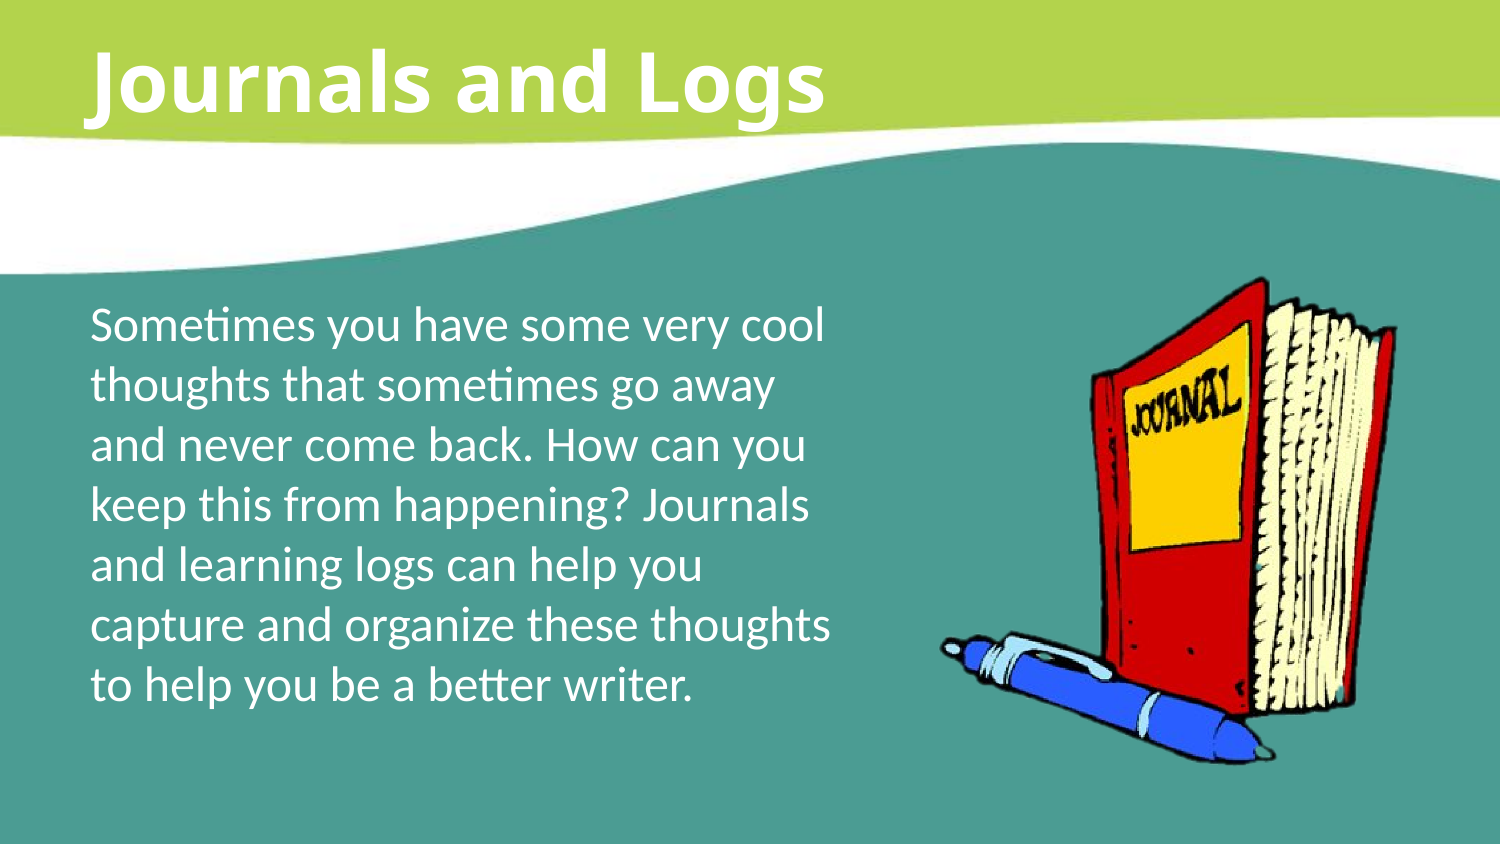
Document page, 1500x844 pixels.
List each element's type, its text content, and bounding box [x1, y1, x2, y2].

subtitle Sometimes you have some very cool thoughts that sometimes go away and never come back. How can you keep this from happening? Journals and learning logs can help you capture and organize these thoughts to help you be a better writer. [75, 284, 850, 735]
text_box Journals and Logs [75, 21, 1075, 135]
picture [0, 0, 1500, 844]
